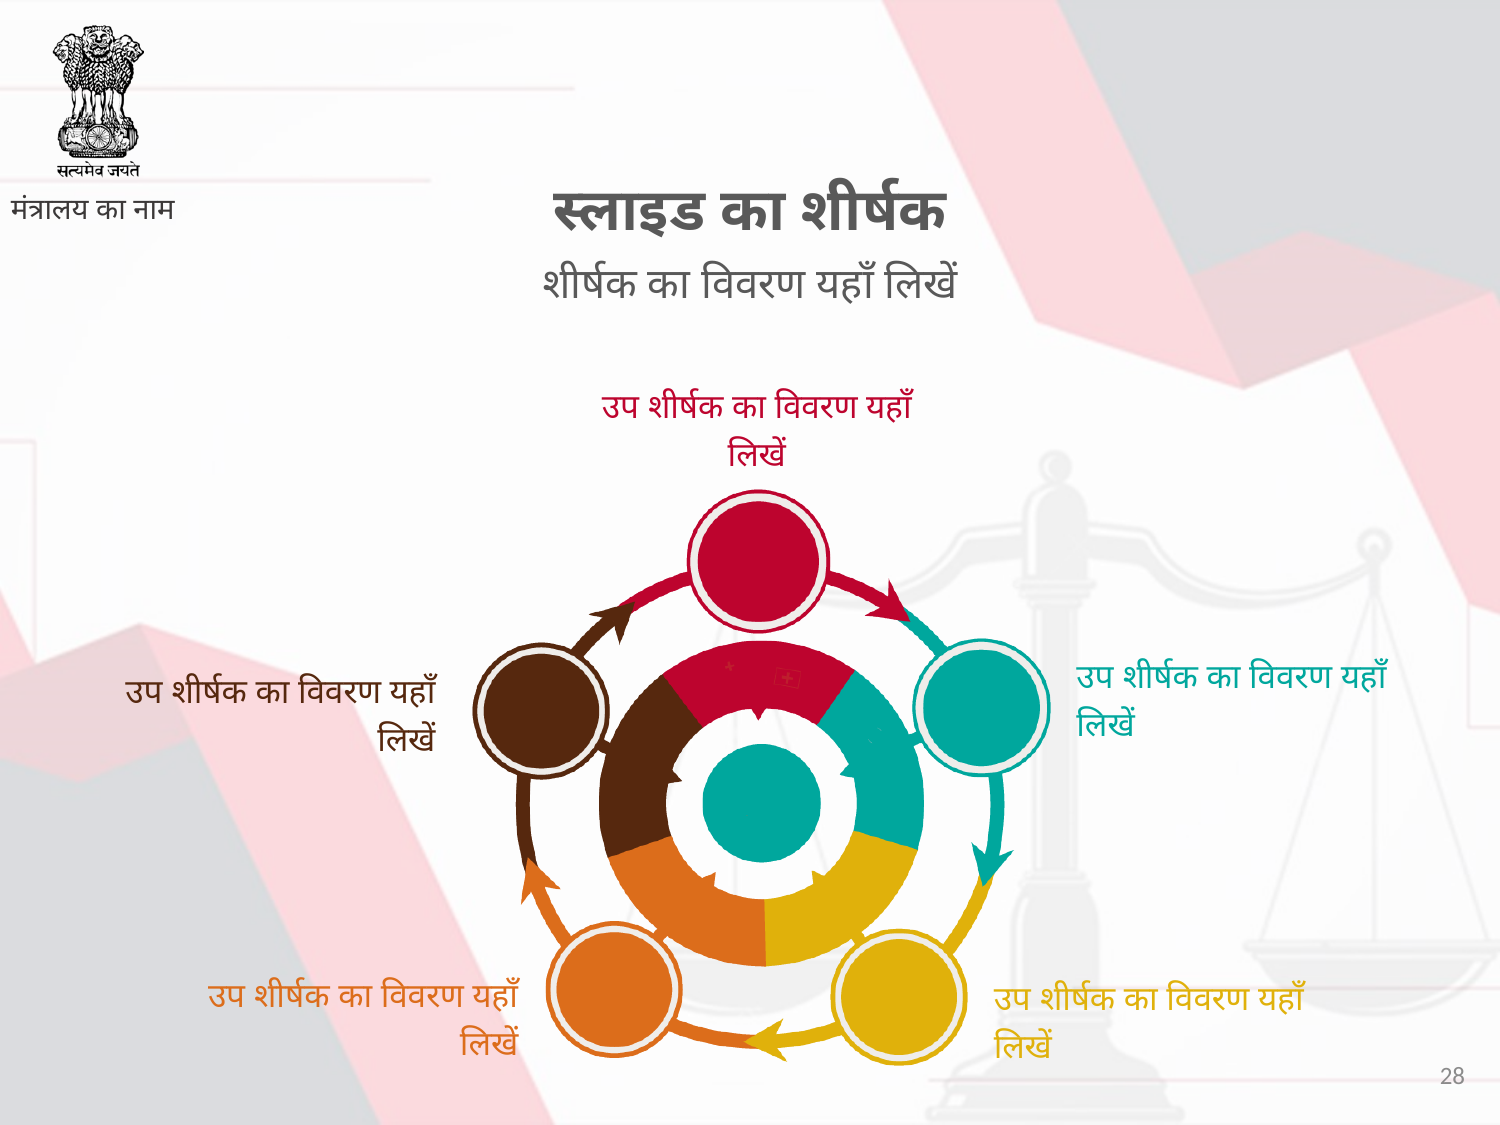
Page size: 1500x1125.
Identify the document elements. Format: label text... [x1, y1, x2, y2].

slide_number 28 [1142, 1044, 1481, 1105]
list स्लाइड का शीर्षक [278, 172, 1222, 244]
text_box उप शीर्षक का विवरण यहाँ लिखें [98, 658, 443, 763]
text_box उप शीर्षक का विवरण यहाँ लिखें [584, 373, 929, 477]
text_box उप शीर्षक का विवरण यहाँ लिखें [1068, 643, 1414, 747]
text_box उप शीर्षक का विवरण यहाँ लिखें [986, 965, 1331, 1070]
list शीर्षक का विवरण यहाँ लिखें [219, 255, 1281, 350]
picture [51, 23, 144, 179]
picture [472, 489, 1051, 1066]
text_box उप शीर्षक का विवरण यहाँ लिखें [181, 962, 472, 1066]
